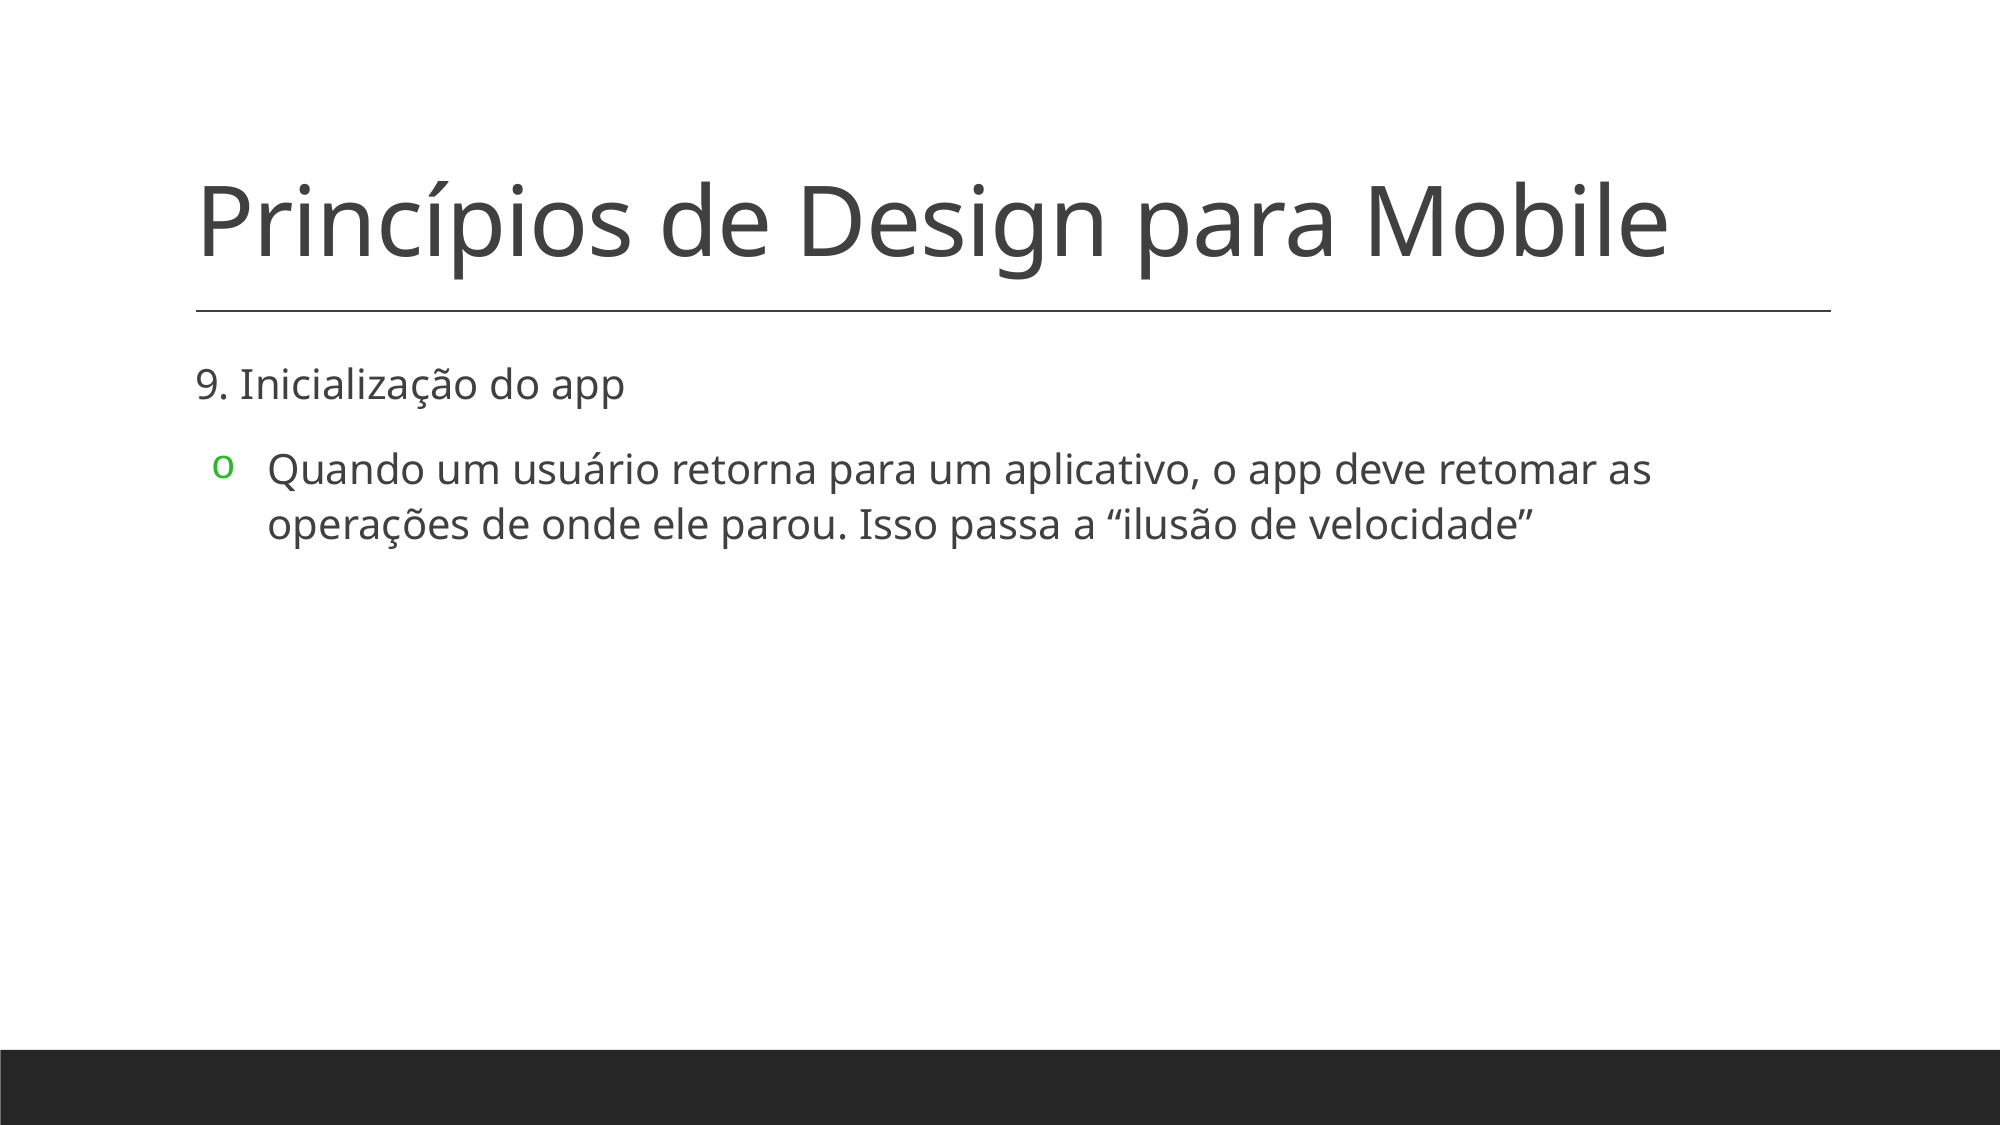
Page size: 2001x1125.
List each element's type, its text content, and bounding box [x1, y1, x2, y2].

title Princípios de Design para Mobile [180, 47, 1830, 285]
list 9. Inicialização do app Quando um usuário retorna para um aplicativo, o app deve retomar as operações de onde ele parou. Isso passa a “ilusão de velocidade” [180, 345, 1830, 1003]
